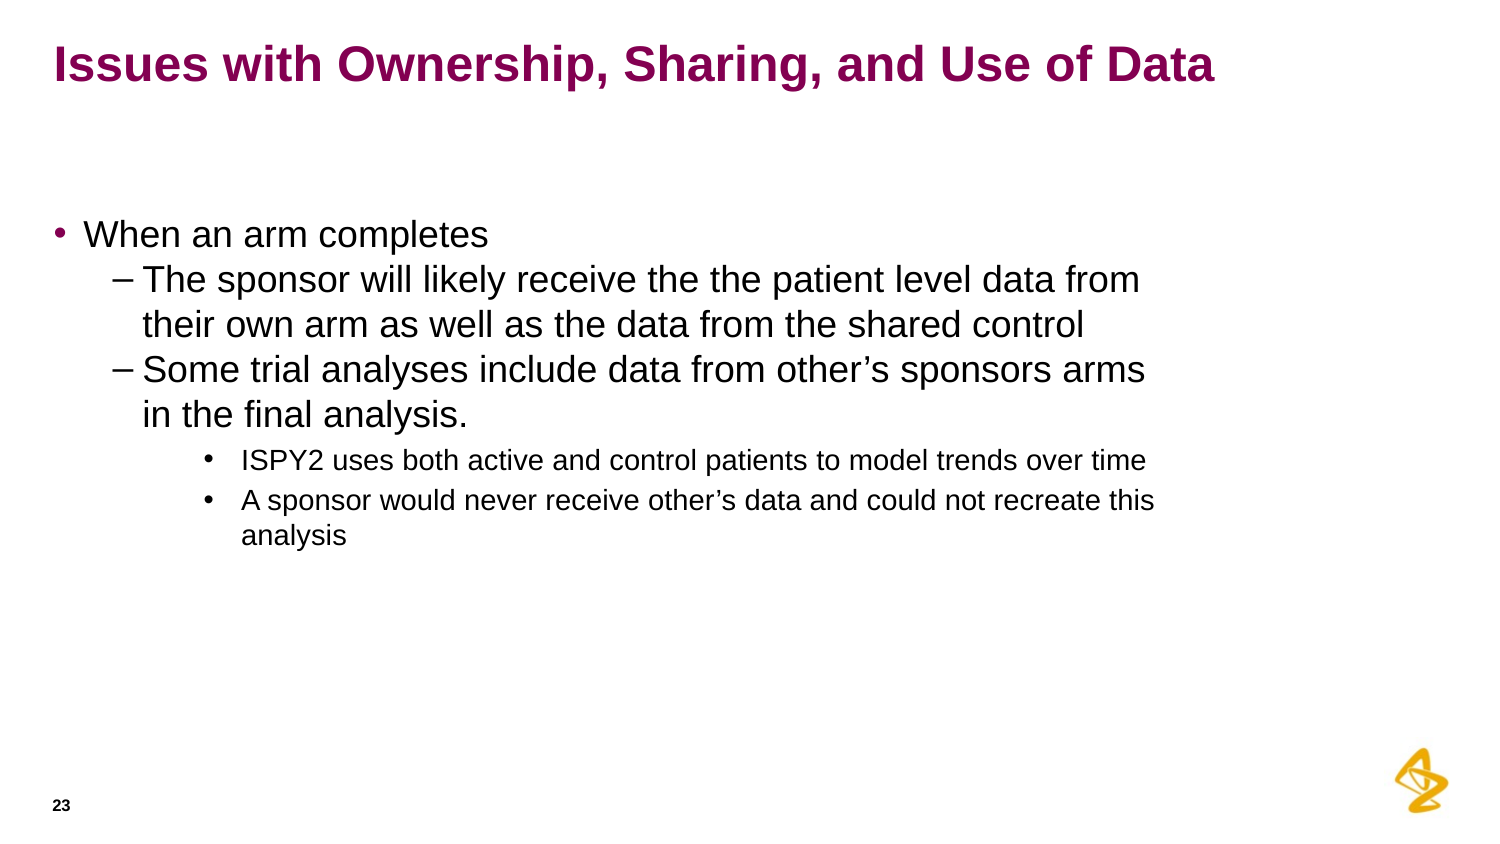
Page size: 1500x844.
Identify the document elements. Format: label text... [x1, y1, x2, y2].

title Issues with Ownership, Sharing, and Use of Data [38, 23, 1477, 107]
picture [1384, 737, 1459, 824]
slide_number 23 [52, 795, 118, 822]
list When an arm completes The sponsor will likely receive the the patient level data from their own arm as well as the data from the shared control Some trial analyses include data from other’s sponsors arms in the final analysis. ISPY2 uses both active and control patients to model trends over time A sponsor would never receive other’s data and could not recreate this analysis [38, 202, 1197, 468]
